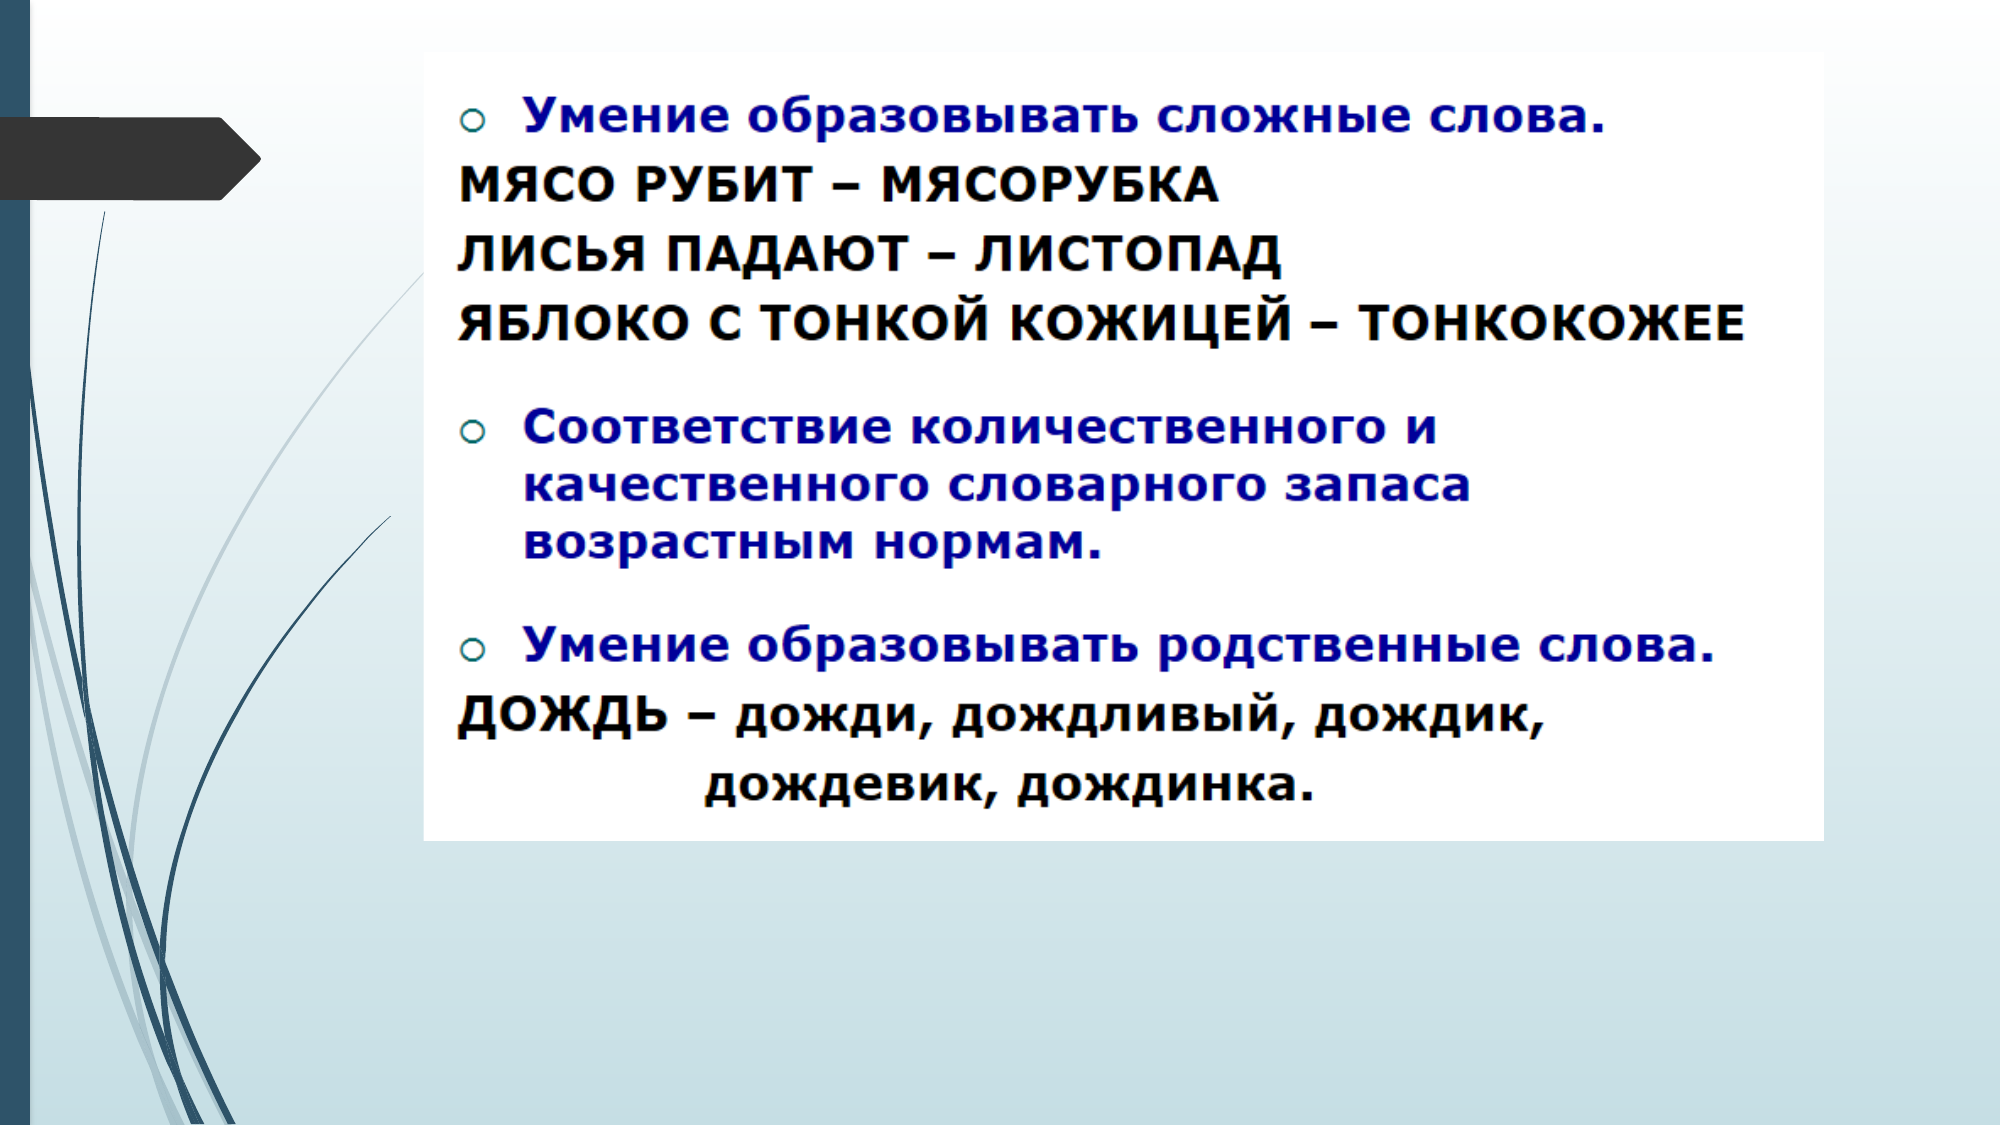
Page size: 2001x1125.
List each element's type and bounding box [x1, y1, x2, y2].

picture [423, 52, 1825, 841]
